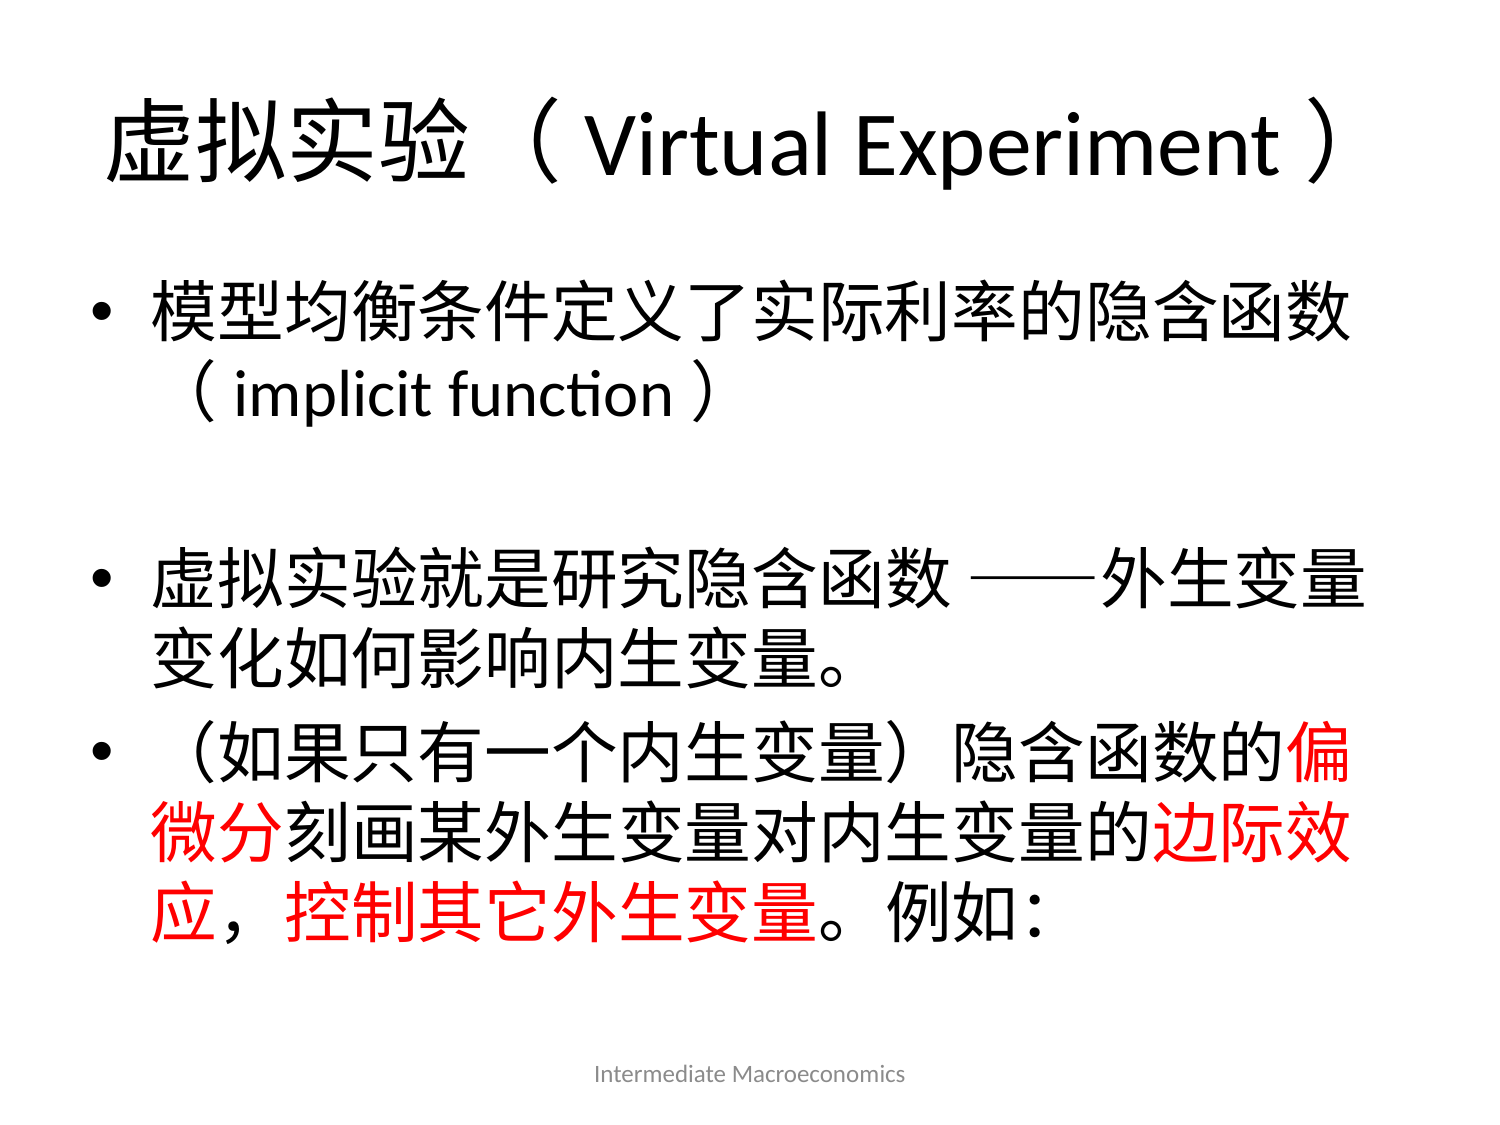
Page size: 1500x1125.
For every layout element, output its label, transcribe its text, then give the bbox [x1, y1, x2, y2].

title 虚拟实验（Virtual Experiment） [75, 45, 1425, 233]
footer Intermediate Macroeconomics [512, 1042, 988, 1103]
